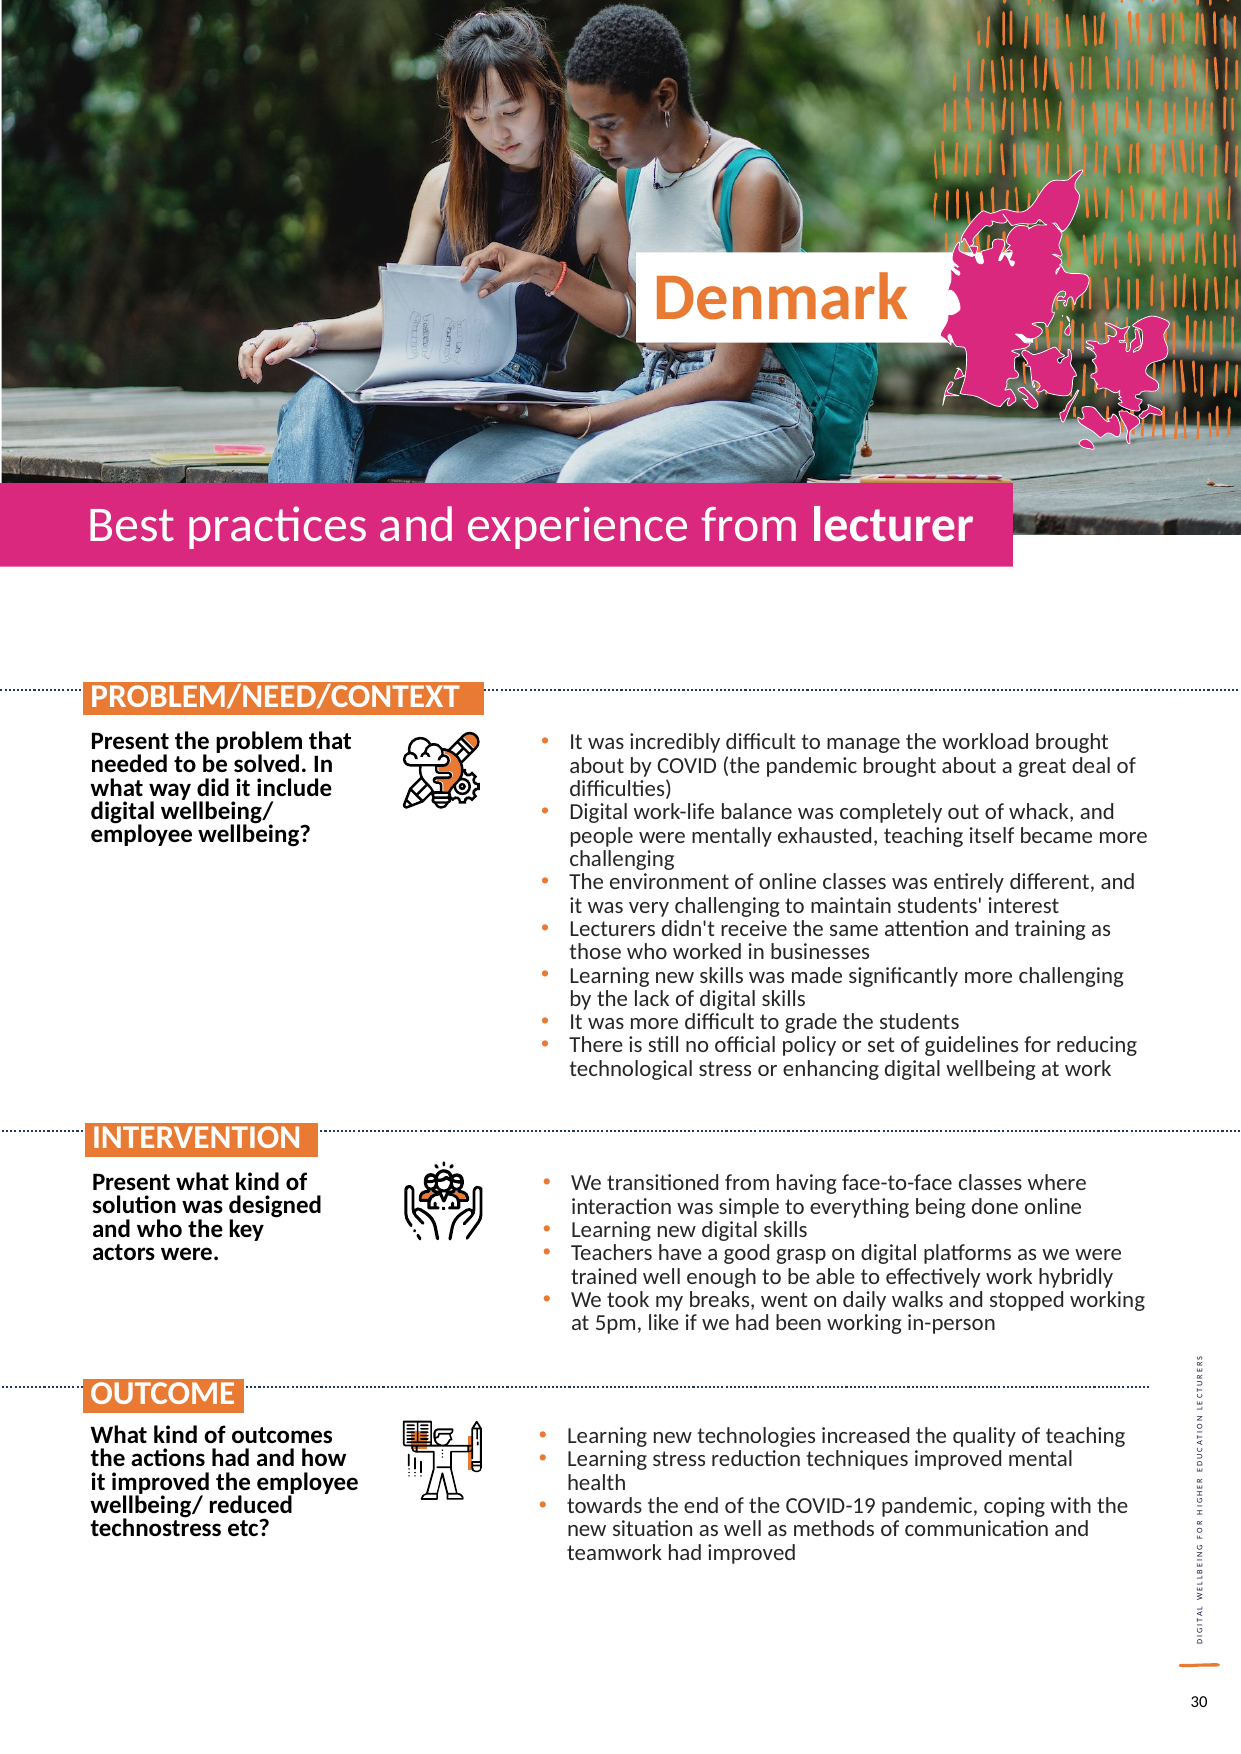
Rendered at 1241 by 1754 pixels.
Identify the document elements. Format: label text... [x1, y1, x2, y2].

text_box INTERVENTION. [69, 1132, 420, 1163]
text_box Present the problem that needed to be solved. In what way did it include digital wellbeing/ employee wellbeing? [75, 723, 381, 879]
text_box OUTCOME. [68, 1360, 419, 1387]
text_box INTERVENTION. [69, 1104, 420, 1131]
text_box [404, 1161, 483, 1241]
text_box We transitioned from having face-to-face classes where interaction was simple to everything being done online Learning new digital skills Teachers have a good grasp on digital platforms as we were trained well enough to be able to effectively work hybridly We took my breaks, went on daily walks and stopped working at 5pm, like if we had been working in-person [528, 1164, 1168, 1373]
picture [0, 0, 1241, 535]
text_box Best practices and experience from lecturer [0, 483, 1013, 567]
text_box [933, 0, 1241, 439]
text_box It was incredibly difficult to manage the workload brought about by COVID (the pandemic brought about a great deal of difficulties) Digital work-life balance was completely out of whack, and people were mentally exhausted, teaching itself became more challenging The environment of online classes was entirely different, and it was very challenging to maintain students' interest Lecturers didn't receive the same attention and training as those who worked in businesses Learning new skills was made significantly more challenging by the lack of digital skills It was more difficult to grade the students There is still no official policy or set of guidelines for reducing technological stress or enhancing digital wellbeing at work [526, 723, 1166, 909]
text_box PROBLEM/NEED/CONTEXT . [68, 691, 517, 722]
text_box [940, 169, 1170, 450]
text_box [402, 1420, 482, 1500]
text_box What kind of outcomes the actions had and how it improved the employee wellbeing/ reduced technostress etc? [75, 1419, 381, 1549]
text_box PROBLEM/NEED/CONTEXT . [68, 663, 517, 690]
text_box Learning new technologies increased the quality of teaching Learning stress reduction techniques improved mental health towards the end of the COVID-19 pandemic, coping with the new situation as well as methods of communication and teamwork had improved [524, 1417, 1150, 1570]
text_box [402, 731, 480, 809]
text_box Present what kind of solution was designed and who the key actors were. [77, 1164, 341, 1273]
text_box OUTCOME. [68, 1388, 419, 1419]
slide_number 30 [1169, 1679, 1229, 1724]
